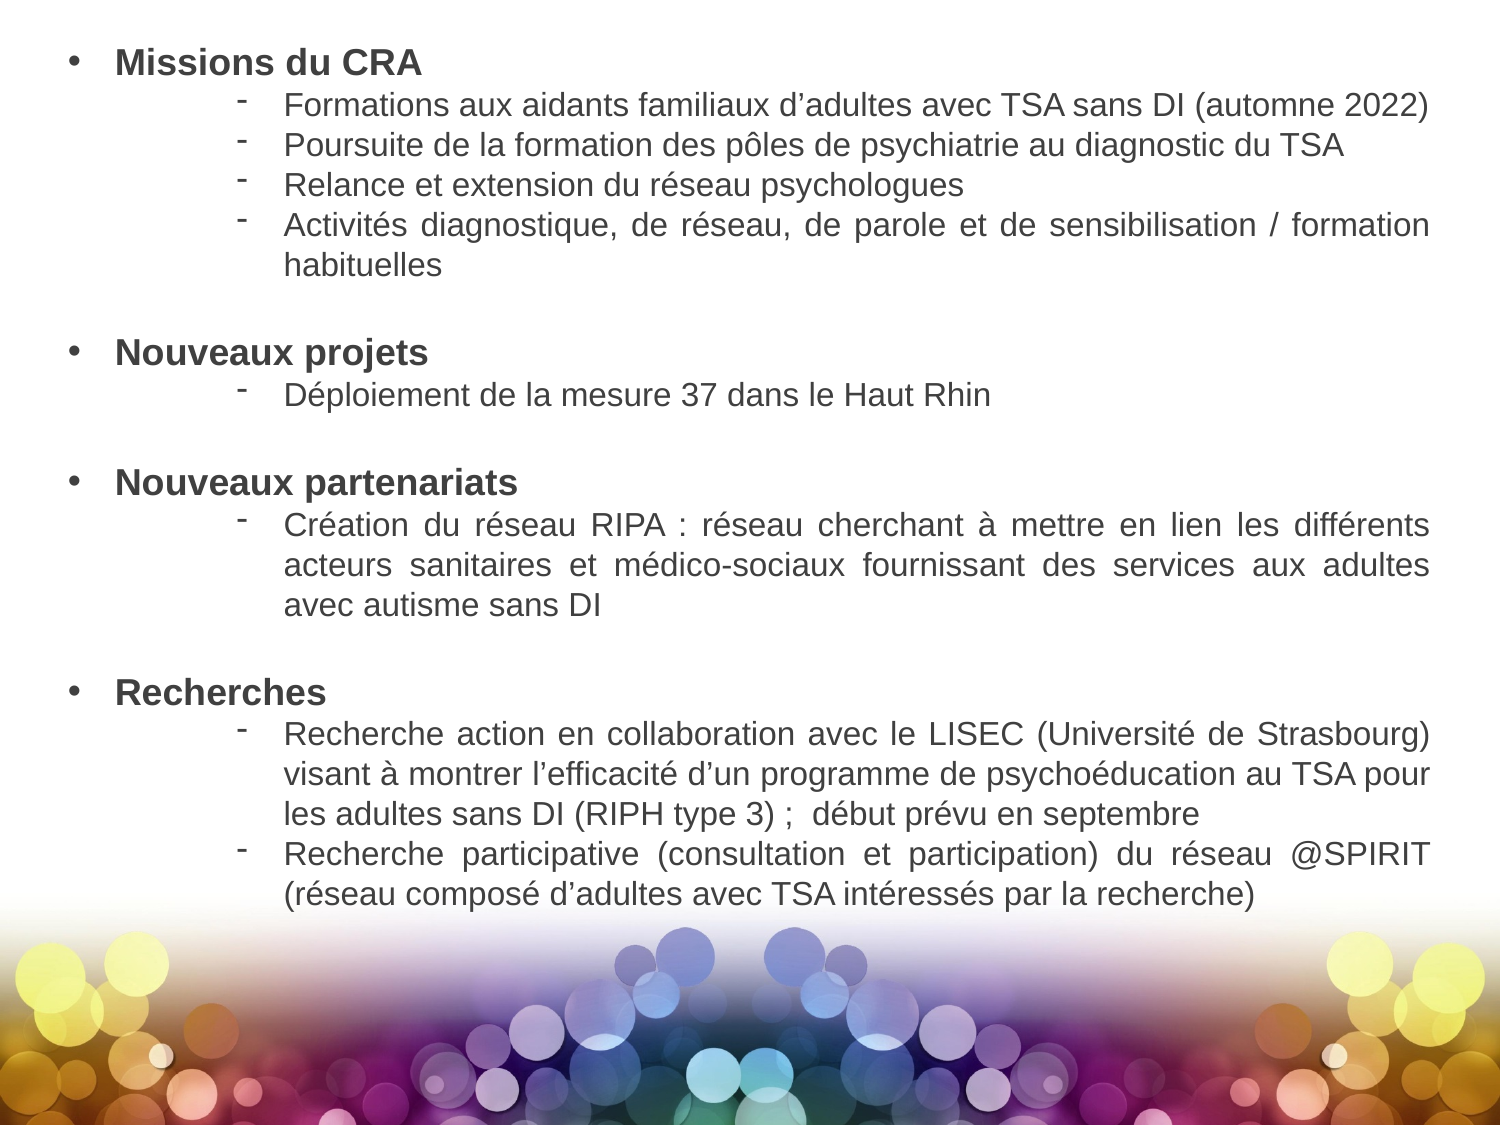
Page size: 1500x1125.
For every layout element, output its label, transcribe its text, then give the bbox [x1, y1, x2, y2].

text_box Missions du CRA Formations aux aidants familiaux d’adultes avec TSA sans DI (automne 2022) Poursuite de la formation des pôles de psychiatrie au diagnostic du TSA Relance et extension du réseau psychologues Activités diagnostique, de réseau, de parole et de sensibilisation / formation habituelles Nouveaux projets Déploiement de la mesure 37 dans le Haut Rhin Nouveaux partenariats Création du réseau RIPA : réseau cherchant à mettre en lien les différents acteurs sanitaires et médico-sociaux fournissant des services aux adultes avec autisme sans DI Recherches Recherche action en collaboration avec le LISEC (Université de Strasbourg) visant à montrer l’efficacité d’un programme de psychoéducation au TSA pour les adultes sans DI (RIPH type 3) ; début prévu en septembre Recherche participative (consultation et participation) du réseau @SPIRIT (réseau composé d’adultes avec TSA intéressés par la recherche) [53, 30, 1447, 965]
picture [0, 875, 1500, 1125]
